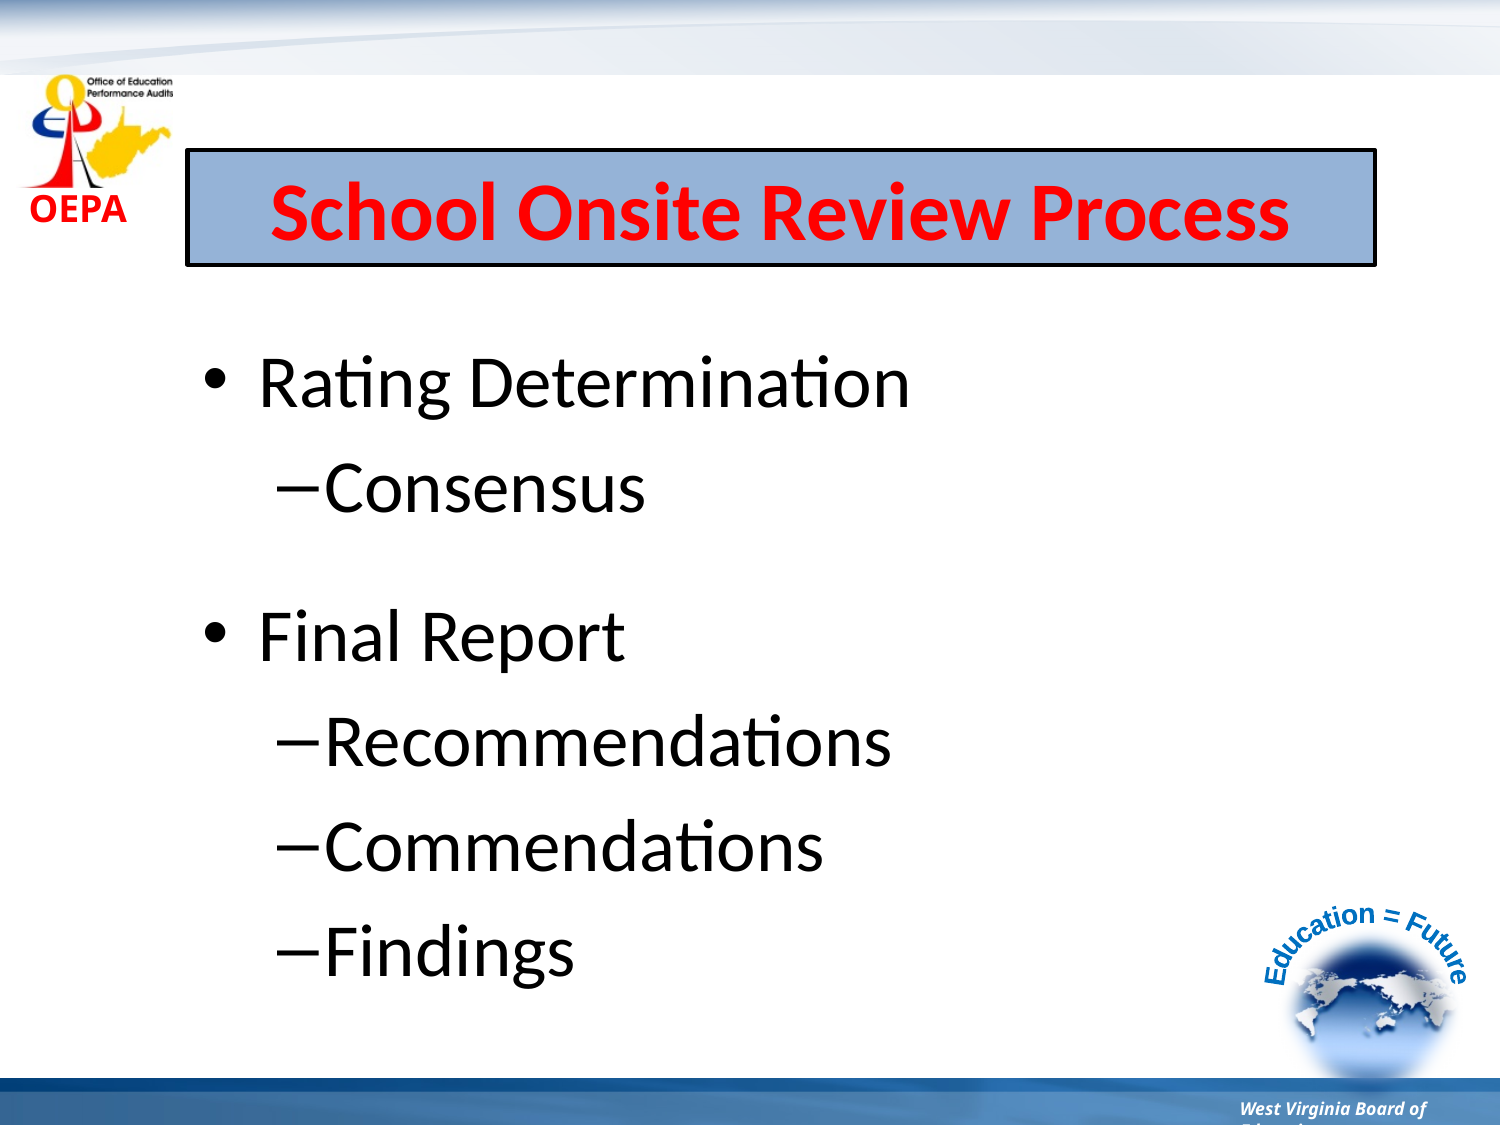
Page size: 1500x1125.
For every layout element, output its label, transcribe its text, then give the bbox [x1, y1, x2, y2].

list Rating Determination Consensus Final Report Recommendations Commendations Findings [187, 324, 1425, 1005]
picture [0, 1078, 1500, 1125]
picture [1309, 993, 1432, 1076]
picture [16, 75, 173, 188]
text_box School Onsite Review Process [185, 148, 1377, 267]
